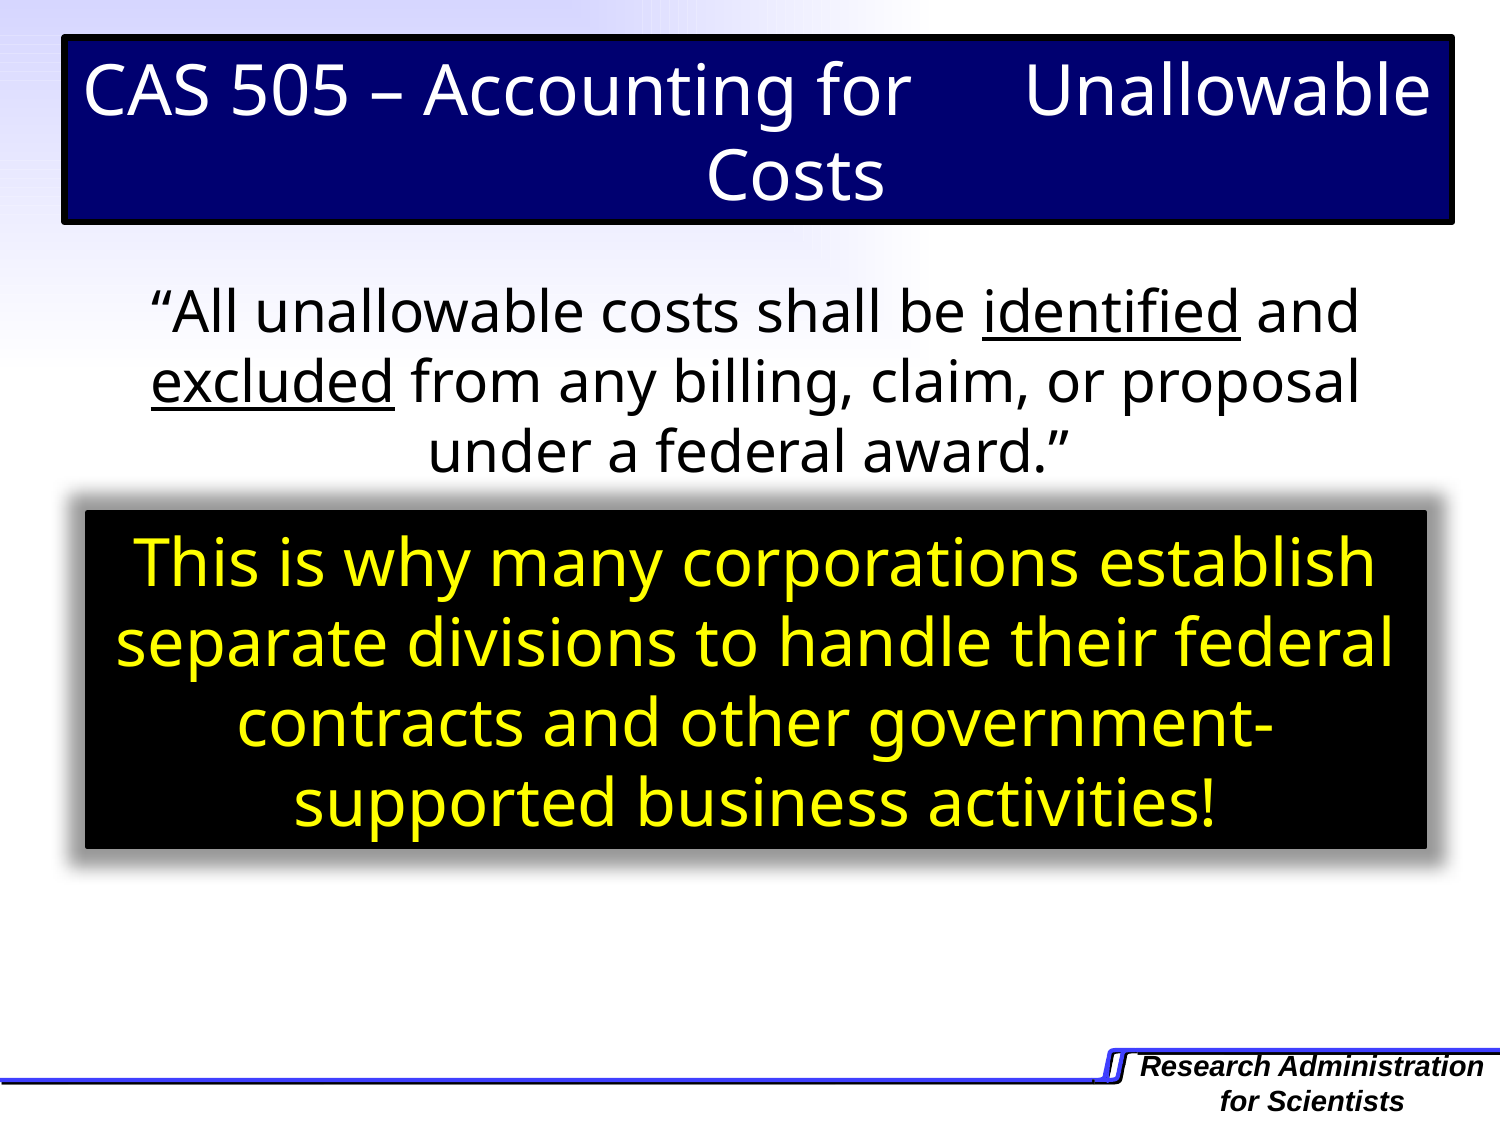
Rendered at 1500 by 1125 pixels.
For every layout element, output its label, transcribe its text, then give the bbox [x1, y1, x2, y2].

text_box “All unallowable costs shall be identified and excluded from any billing, claim, or proposal under a federal award.” [62, 266, 1450, 493]
text_box This is why many corporations establish separate divisions to handle their federal contracts and other government-supported business activities! [85, 510, 1427, 849]
text_box CAS 505 – Accounting for Unallowable Costs [63, 35, 1454, 224]
